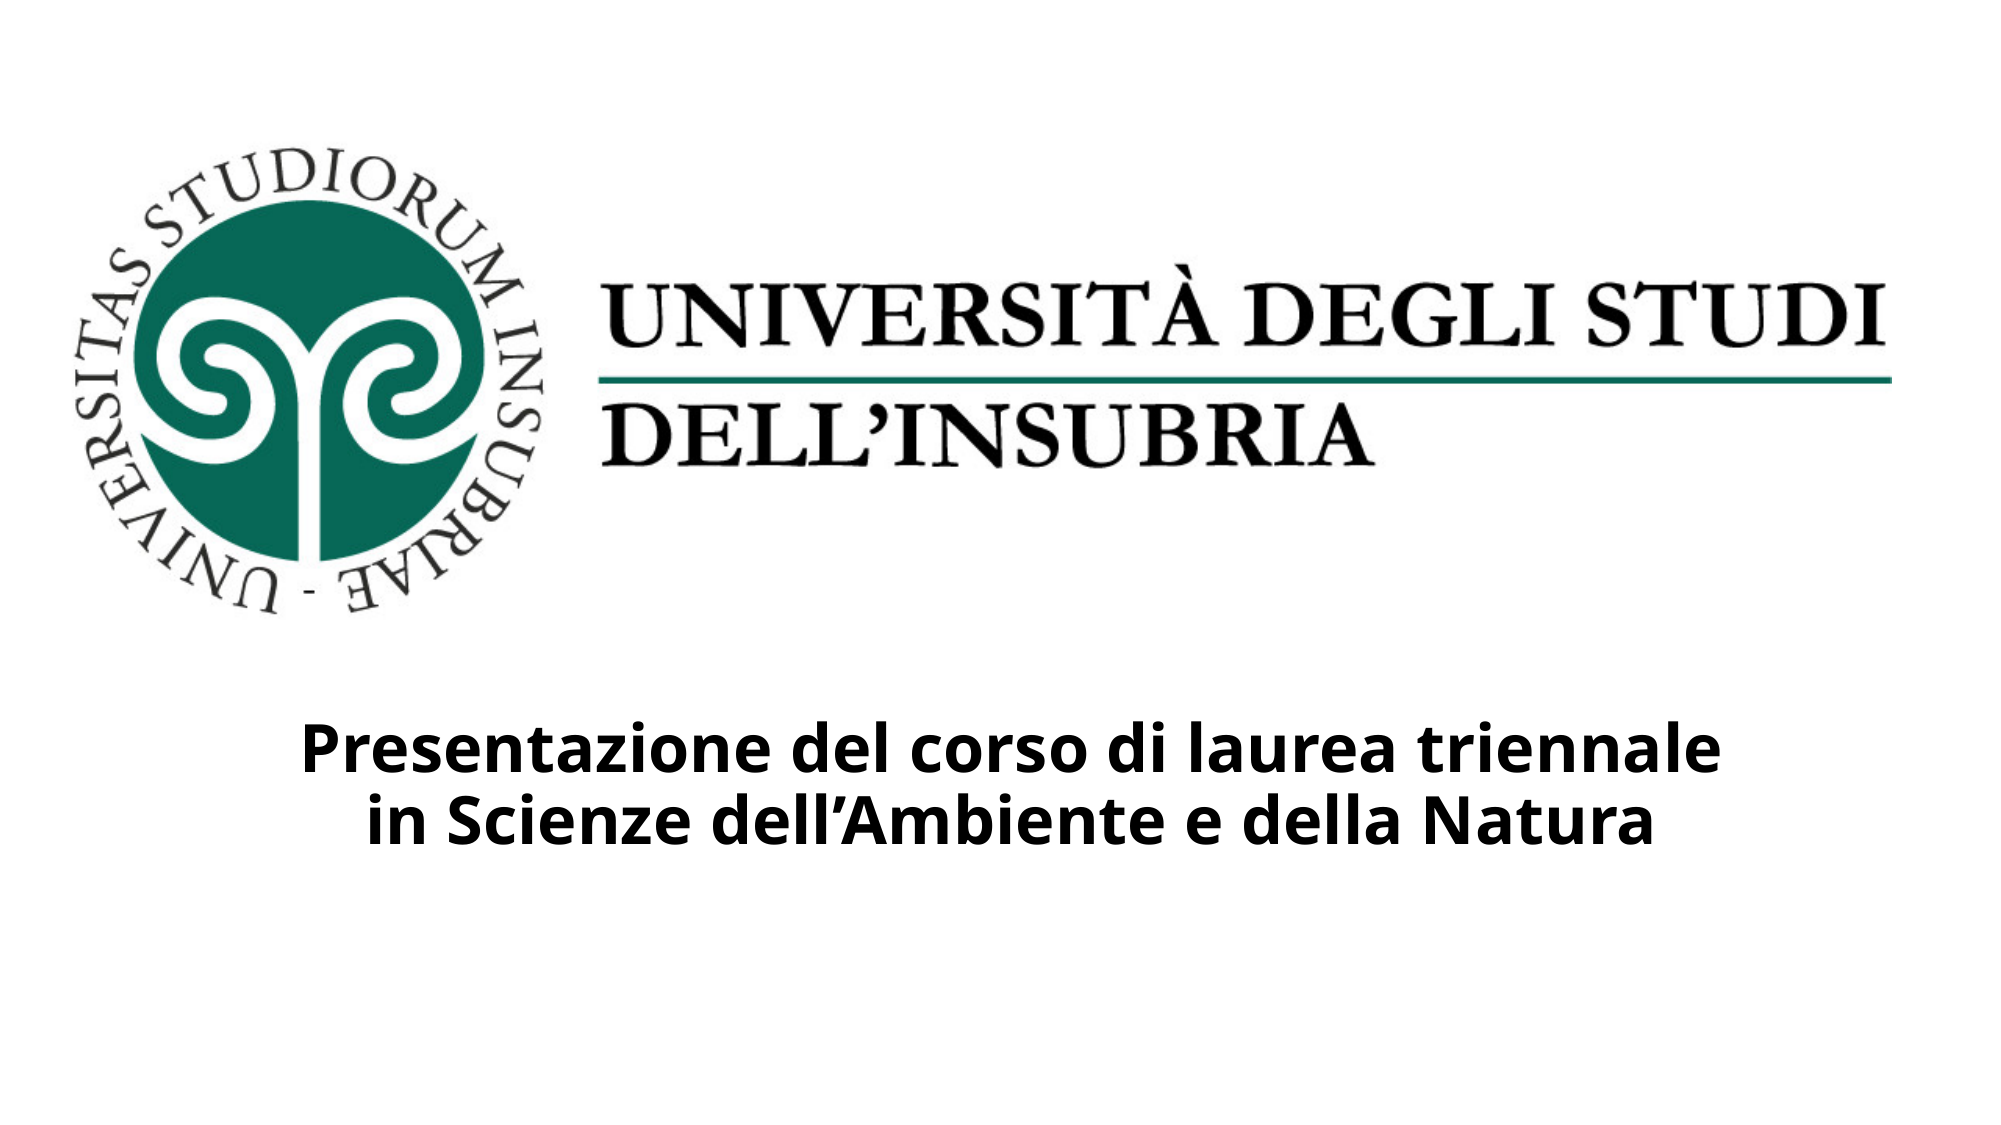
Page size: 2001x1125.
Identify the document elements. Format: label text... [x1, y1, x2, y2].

subtitle Presentazione del corso di laurea triennale in Scienze dell’Ambiente e della Natura [261, 707, 1762, 979]
picture [60, 130, 1892, 630]
